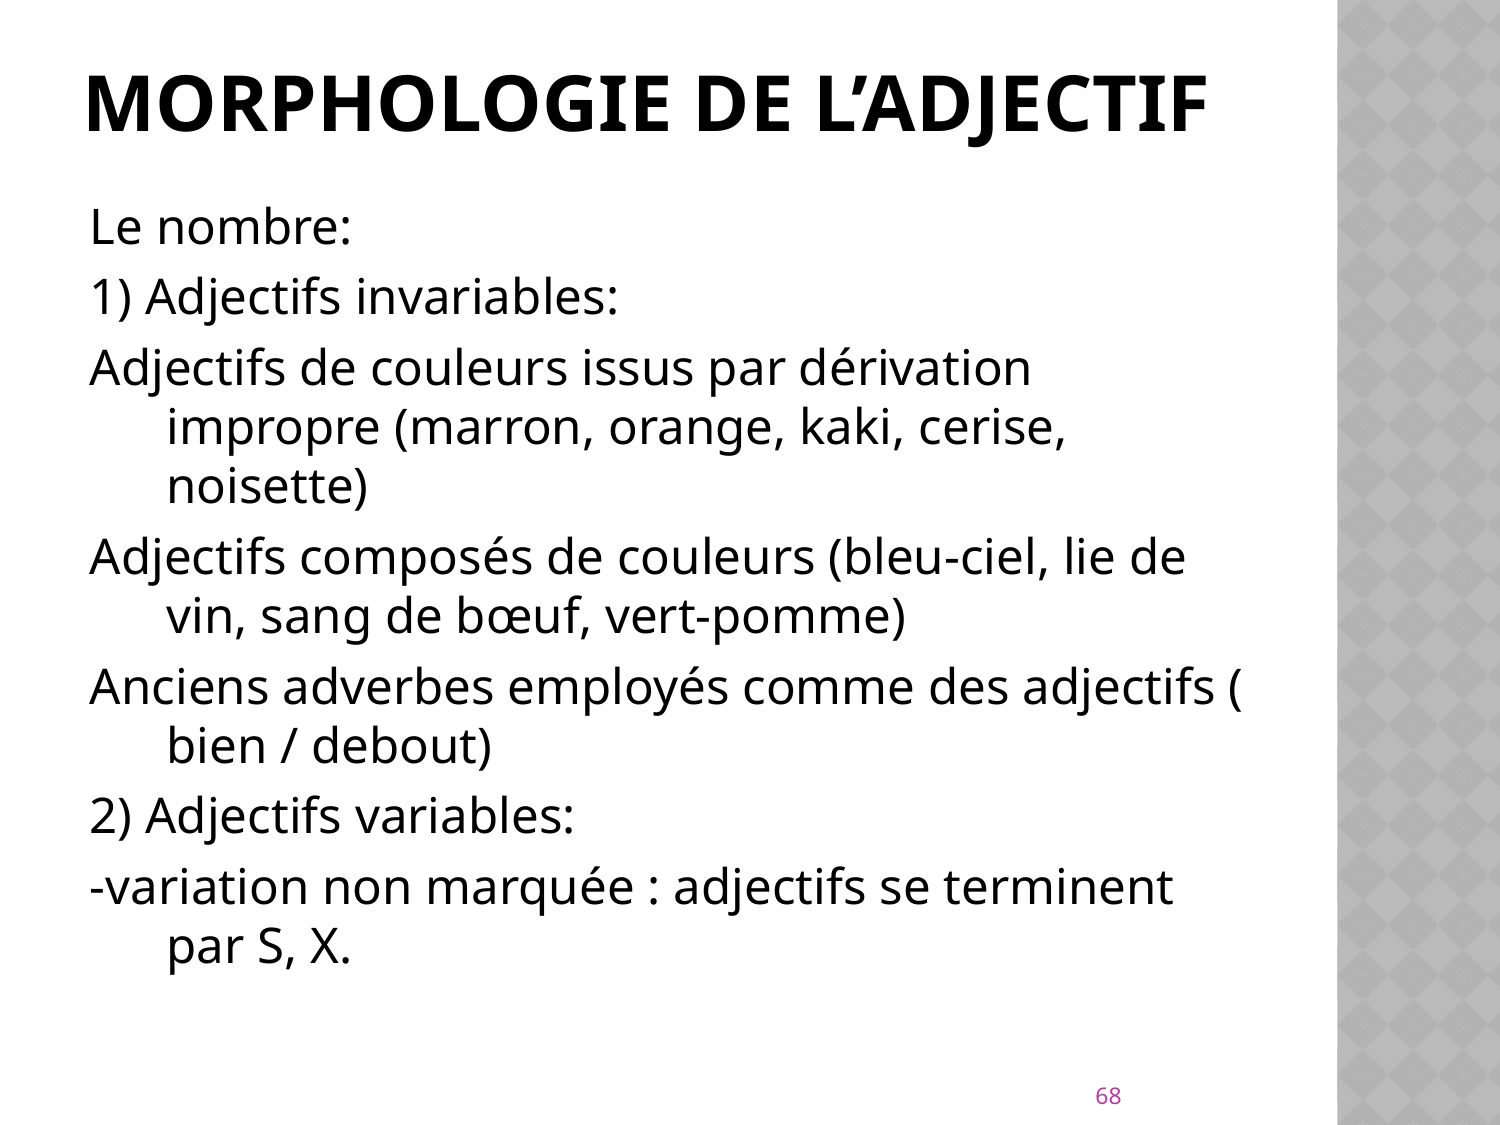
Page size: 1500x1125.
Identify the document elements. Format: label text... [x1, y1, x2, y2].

list Le nombre: 1) Adjectifs invariables: Adjectifs de couleurs issus par dérivation impropre (marron, orange, kaki, cerise, noisette) Adjectifs composés de couleurs (bleu-ciel, lie de vin, sang de bœuf, vert-pomme) Anciens adverbes employés comme des adjectifs ( bien / debout) 2) Adjectifs variables: -variation non marquée : adjectifs se terminent par S, X. [75, 187, 1263, 1059]
slide_number 68 [1025, 1075, 1122, 1113]
title Morphologie de l’adjectif [75, 52, 1263, 187]
